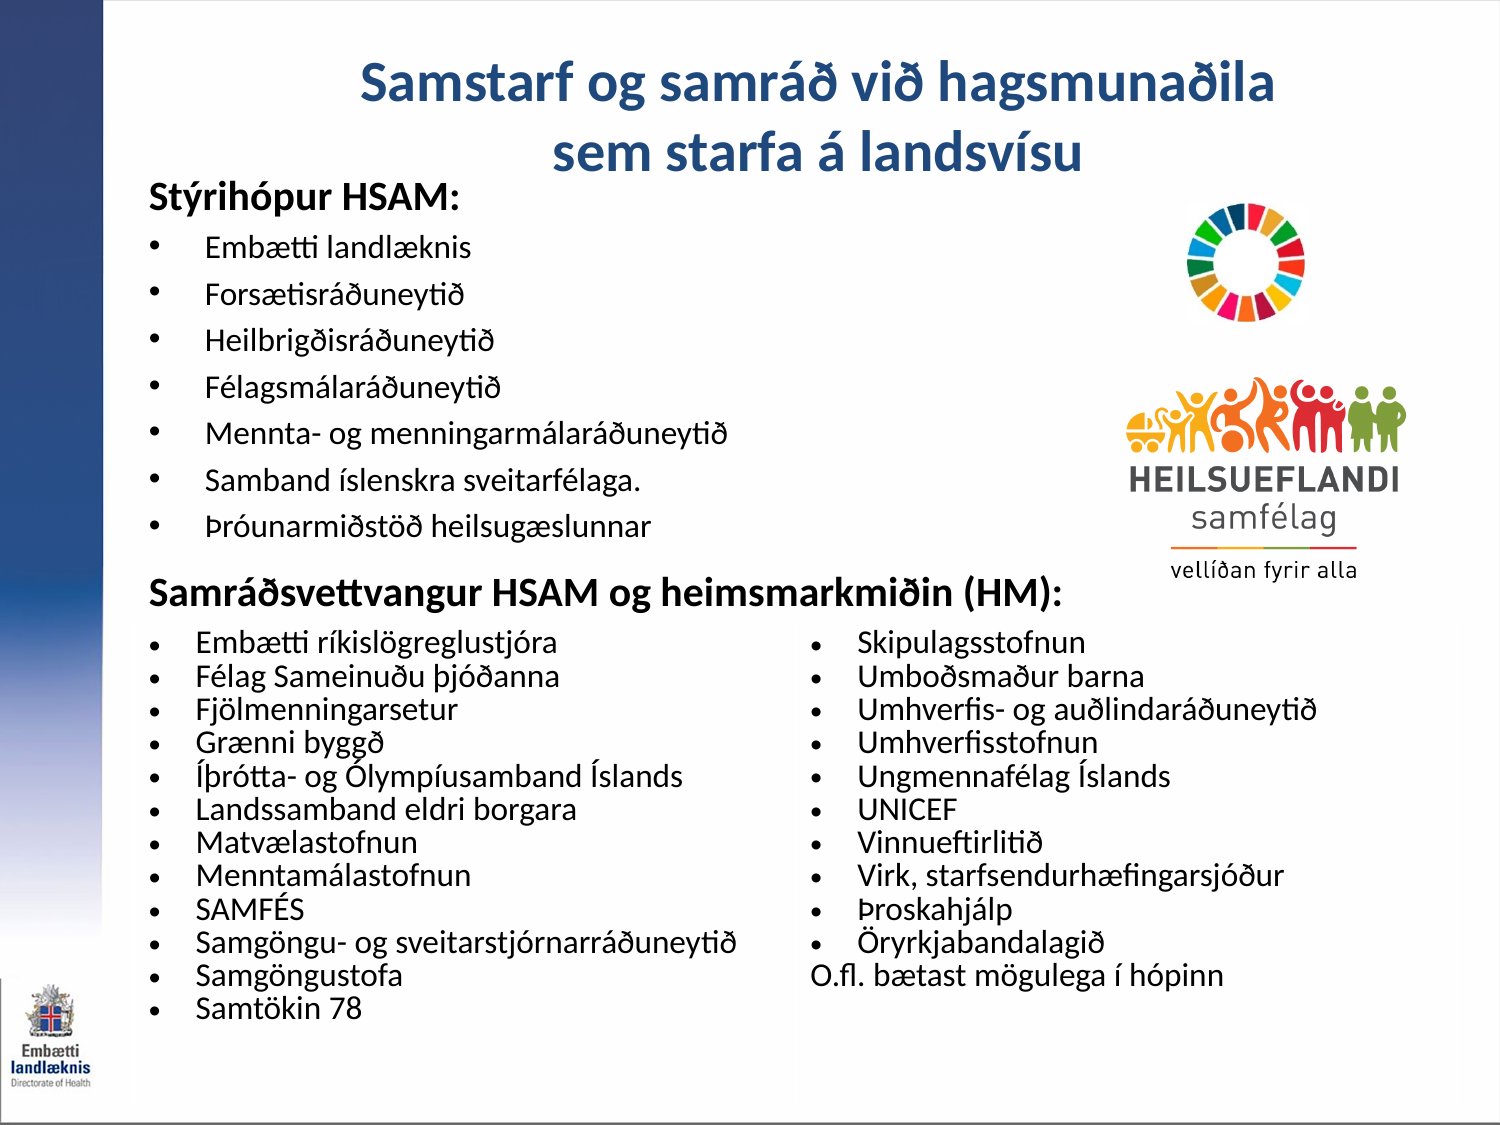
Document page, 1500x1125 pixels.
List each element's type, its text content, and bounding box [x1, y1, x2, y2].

table_header Embætti ríkislögreglustjóra Félag Sameinuðu þjóðanna Fjölmenningarsetur Grænni byggð Íþrótta- og Ólympíusamband Íslands Landssamband eldri borgara Matvælastofnun Menntamálastofnun SAMFÉS Samgöngu- og sveitarstjórnarráðuneytið Samgöngustofa Samtökin 78 [135, 622, 794, 1106]
table_header Skipulagsstofnun Umboðsmaður barna Umhverfis- og auðlindaráðuneytið Umhverfisstofnun Ungmennafélag Íslands UNICEF Vinnueftirlitið Virk, starfsendurhæfingarsjóður Þroskahjálp Öryrkjabandalagið O.fl. bætast mögulega í hópinn [796, 622, 1456, 1106]
picture [0, 0, 1500, 1125]
picture [1104, 348, 1427, 603]
title Samstarf og samráð við hagsmunaðila sem starfa á landsvísu [150, 19, 1500, 207]
picture [1186, 203, 1305, 322]
list Stýrihópur HSAM: Embætti landlæknis Forsætisráðuneytið Heilbrigðisráðuneytið Félagsmálaráðuneytið Mennta- og menningarmálaráðuneytið Samband íslenskra sveitarfélaga. Þróunarmiðstöð heilsugæslunnar Samráðsvettvangur HSAM og heimsmarkmiðin (HM): [133, 160, 1484, 981]
